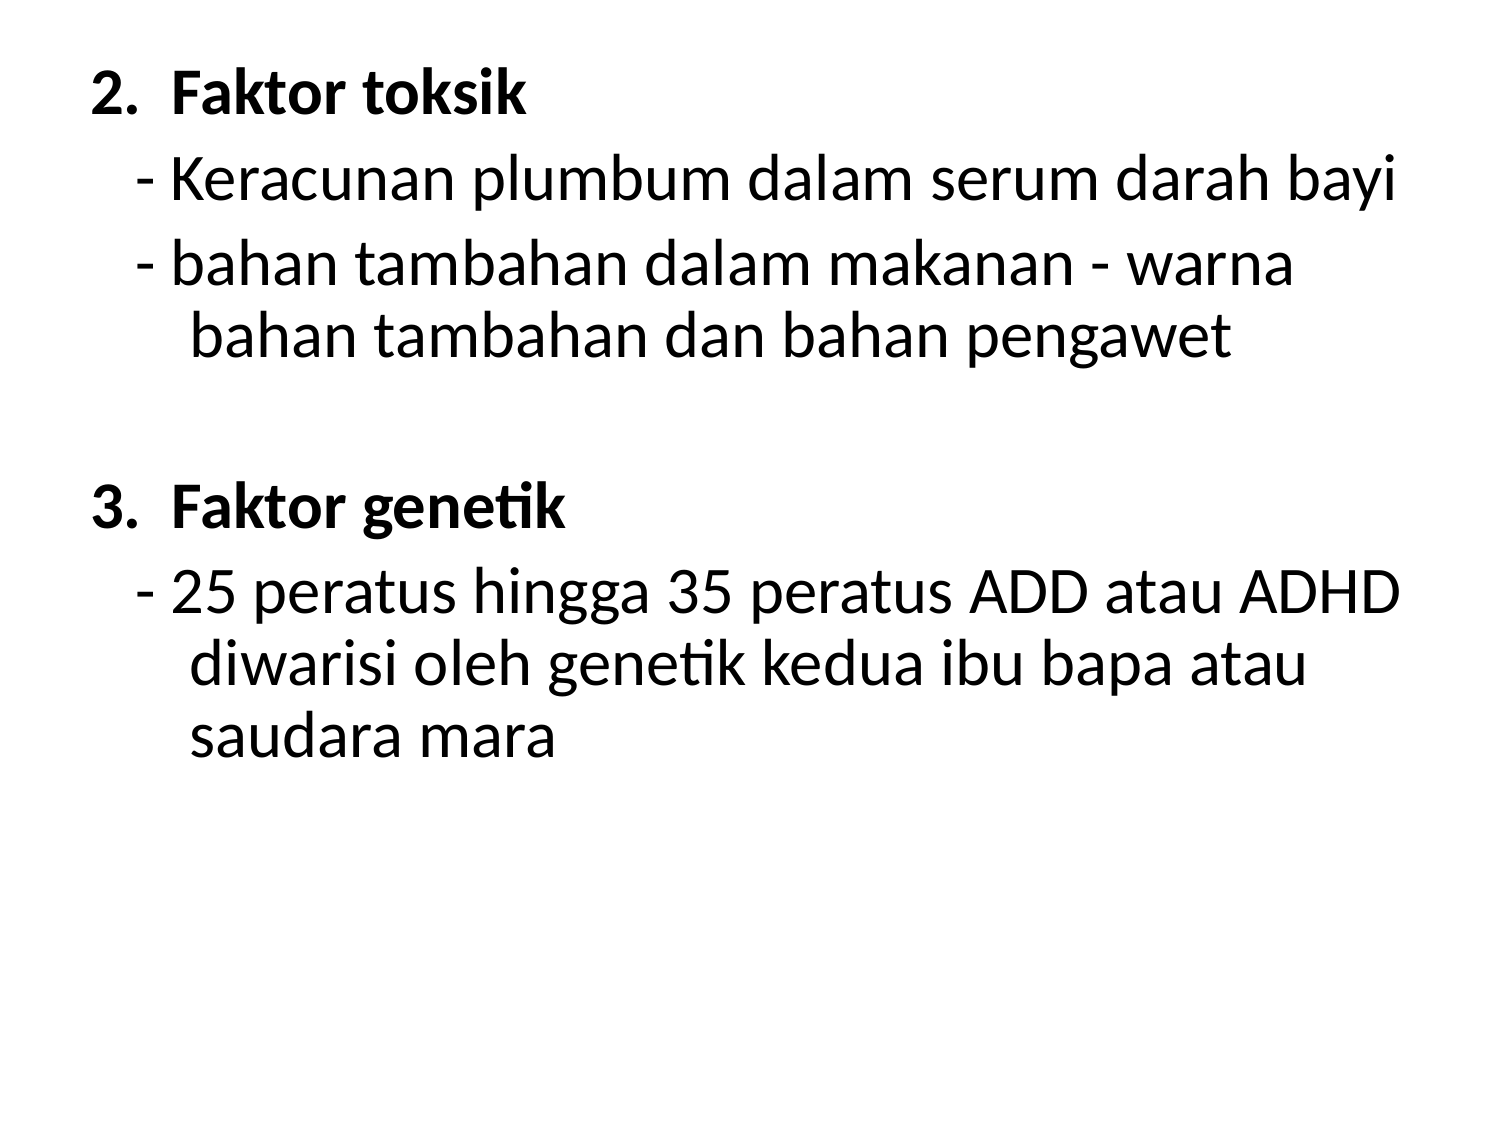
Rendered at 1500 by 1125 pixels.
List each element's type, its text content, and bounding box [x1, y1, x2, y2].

list 2. Faktor toksik - Keracunan plumbum dalam serum darah bayi - bahan tambahan dalam makanan - warna bahan tambahan dan bahan pengawet 3. Faktor genetik - 25 peratus hingga 35 peratus ADD atau ADHD diwarisi oleh genetik kedua ibu bapa atau saudara mara [75, 50, 1425, 1125]
